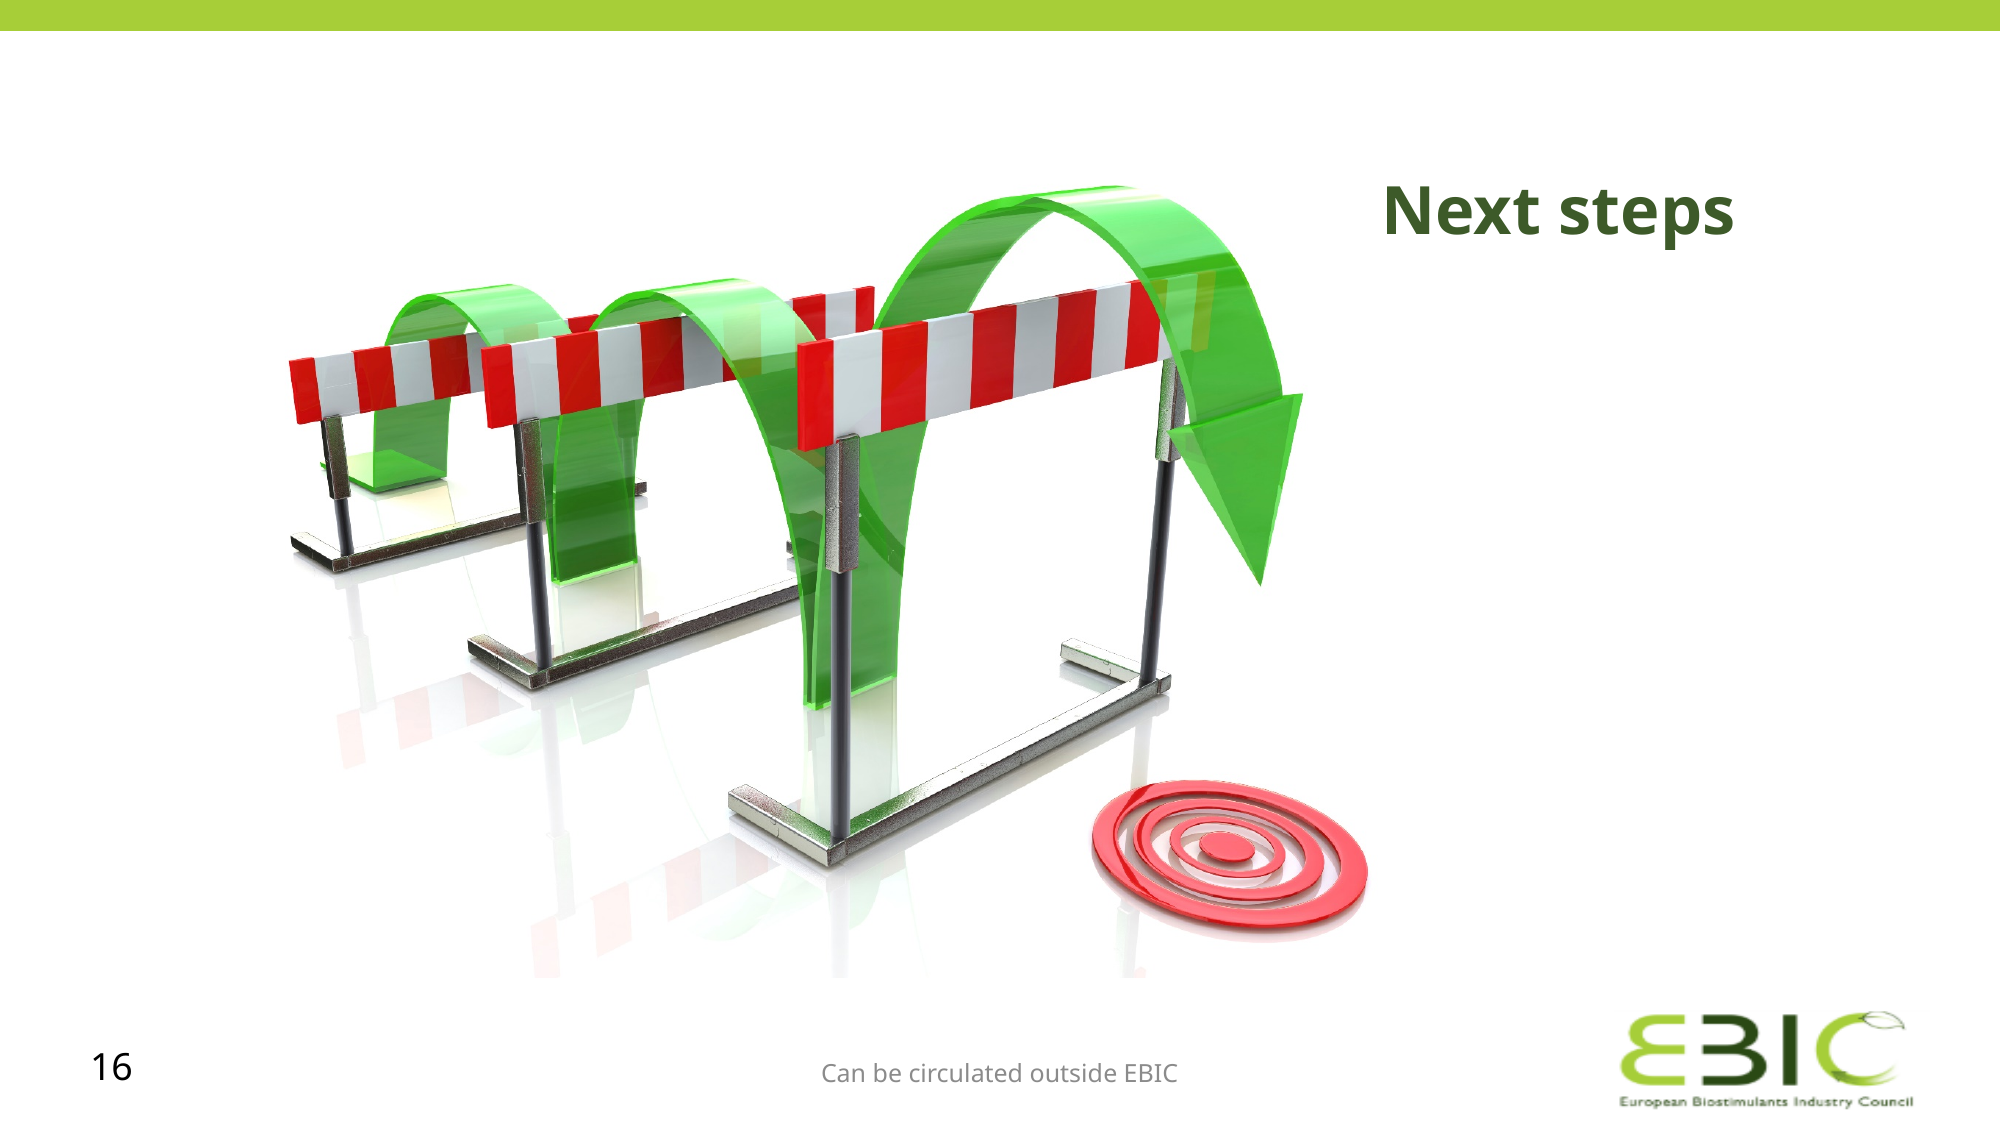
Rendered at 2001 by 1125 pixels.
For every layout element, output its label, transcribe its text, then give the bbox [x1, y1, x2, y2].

picture [1614, 1010, 1930, 1111]
text_box Next steps [1405, 160, 1751, 389]
slide_number 16 [75, 1035, 425, 1095]
footer Can be circulated outside EBIC [762, 1042, 1238, 1103]
picture [249, 113, 1402, 978]
